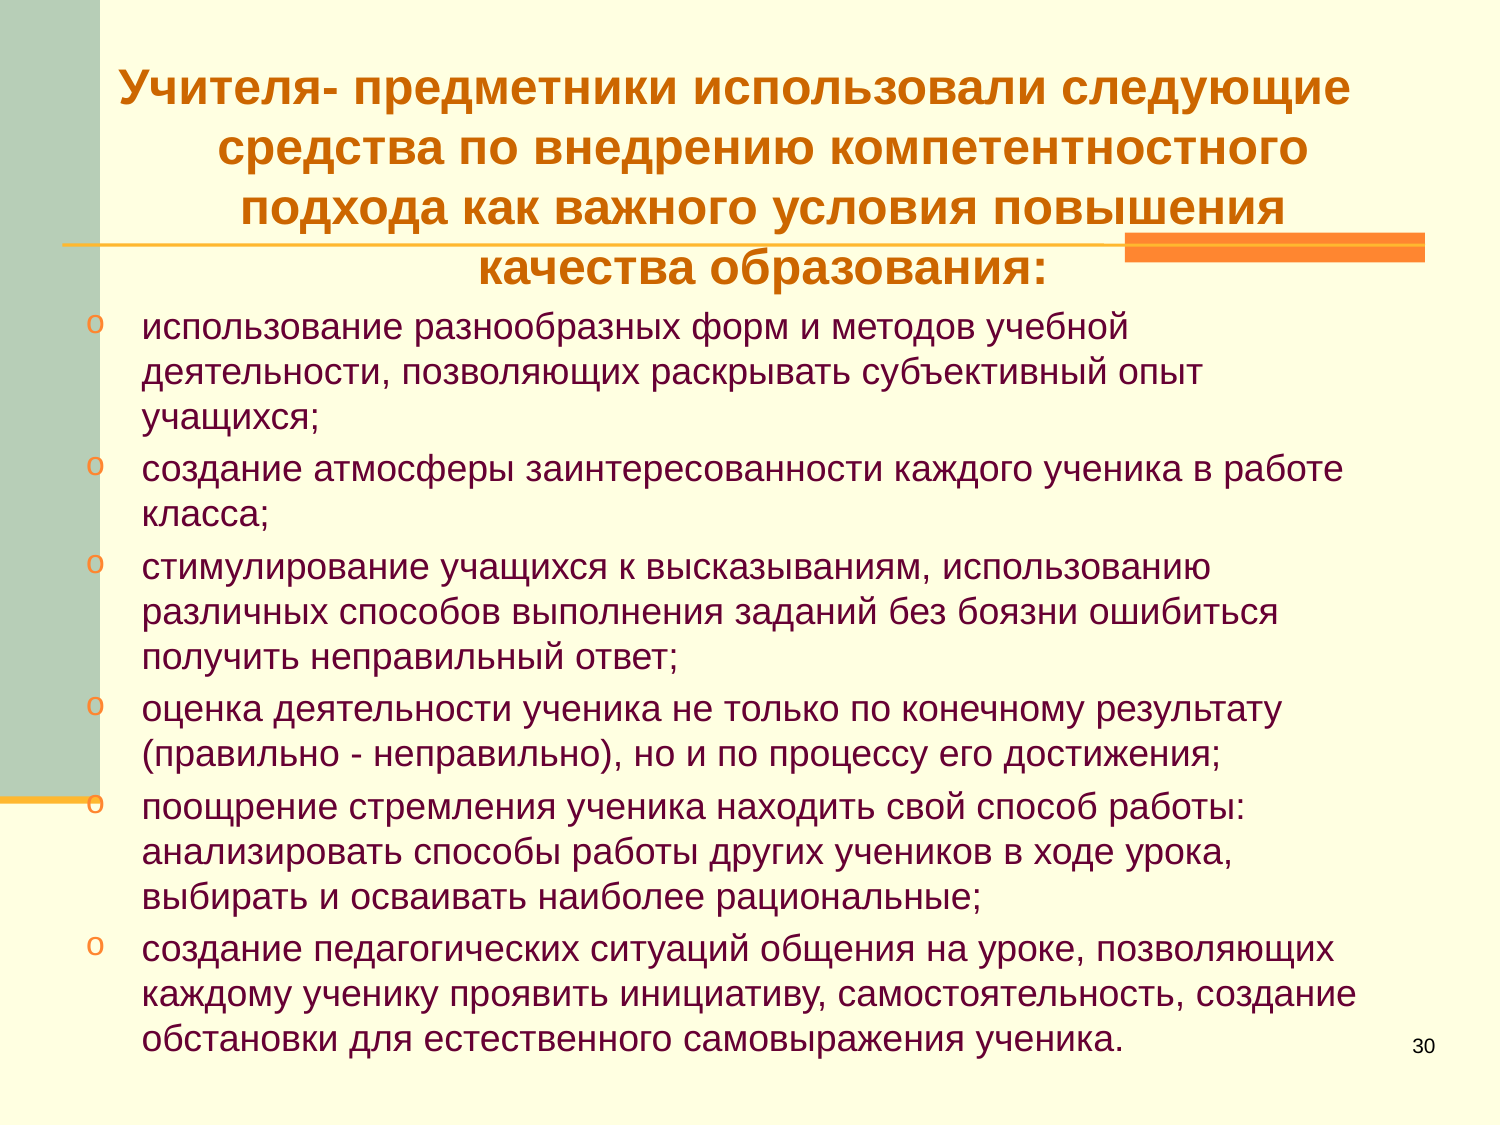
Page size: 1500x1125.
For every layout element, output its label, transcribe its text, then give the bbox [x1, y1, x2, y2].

list Учителя- предметники использовали следующие средства по внедрению компетентностного подхода как важного условия повышения качества образования: использование разнообразных форм и методов учебной деятельности, позволяющих раскрывать субъективный опыт учащихся; создание атмосферы заинтересованности каждого ученика в работе класса; стимулирование учащихся к высказываниям, использованию различных способов выполнения заданий без боязни ошибиться получить неправильный ответ; оценка деятельности ученика не только по конечному результату (правильно - неправильно), но и по процессу его достижения; поощрение стремления ученика находить свой способ работы: анализировать способы работы других учеников в ходе урока, выбирать и осваивать наиболее рациональные; создание педагогических ситуаций общения на уроке, позволяющих каждому ученику проявить инициативу, самостоятельность, создание обстановки для естественного самовыражения ученика. [70, 46, 1400, 1090]
text_box 30 [1137, 1024, 1450, 1100]
